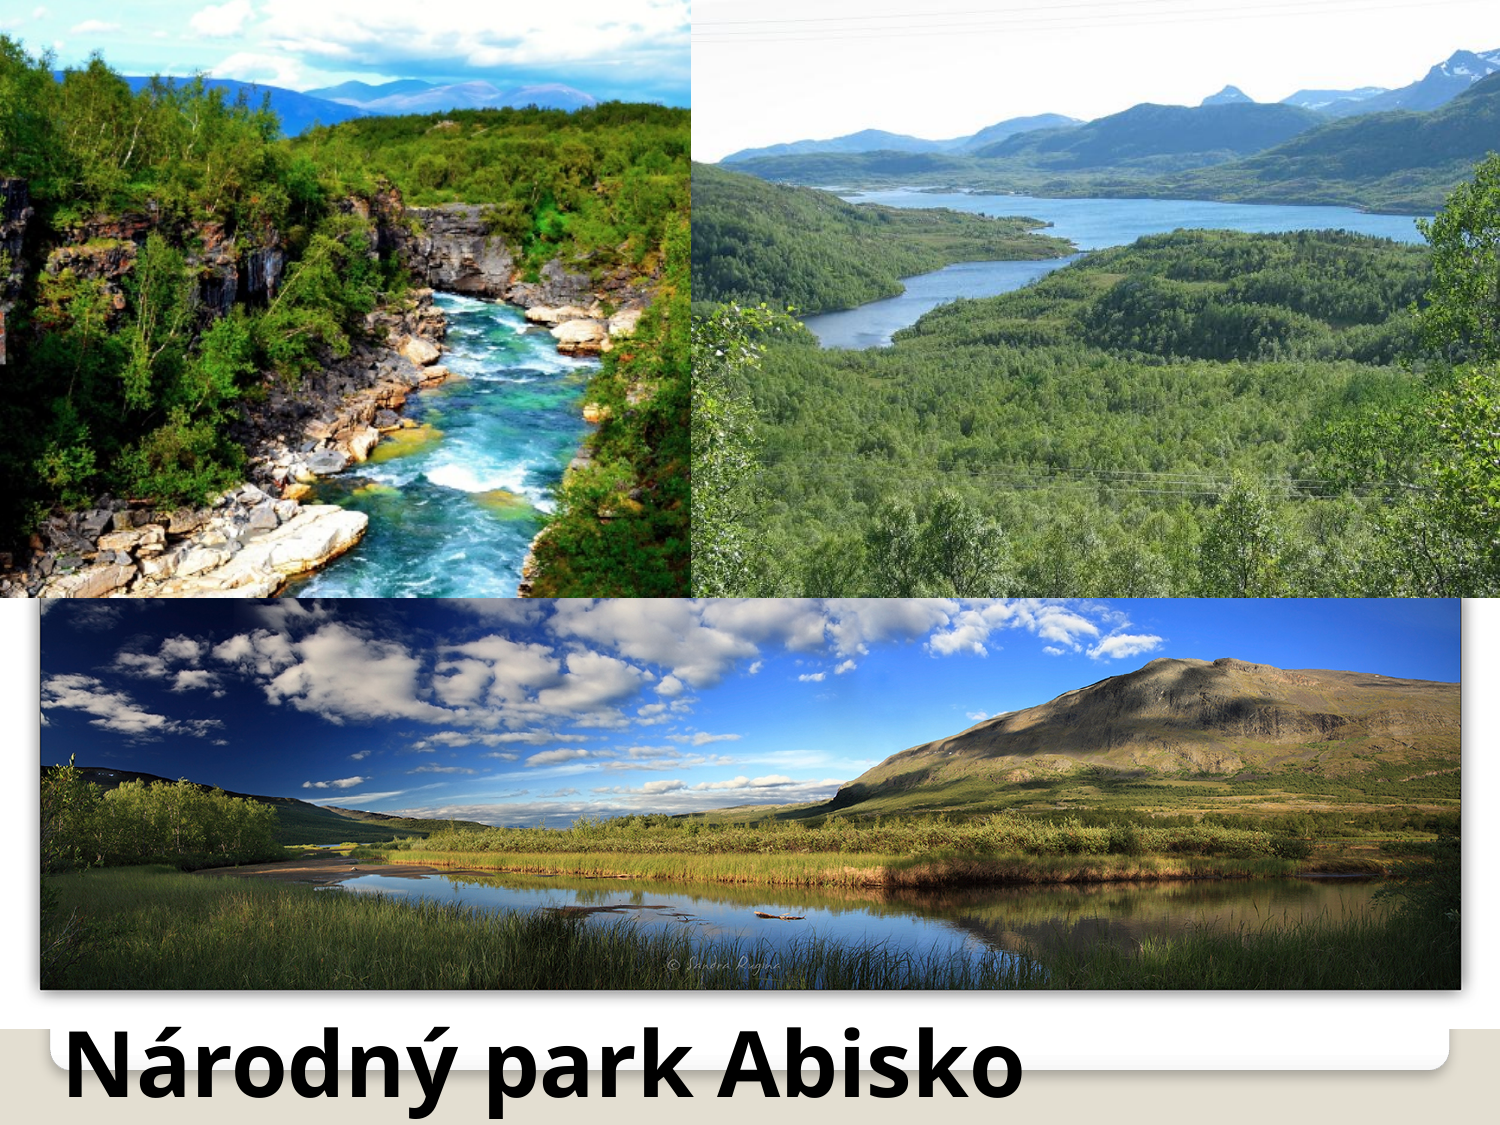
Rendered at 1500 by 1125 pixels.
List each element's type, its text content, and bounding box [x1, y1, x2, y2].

picture [0, 0, 1500, 1029]
text_box Národný park Abisko [46, 1040, 1500, 1124]
